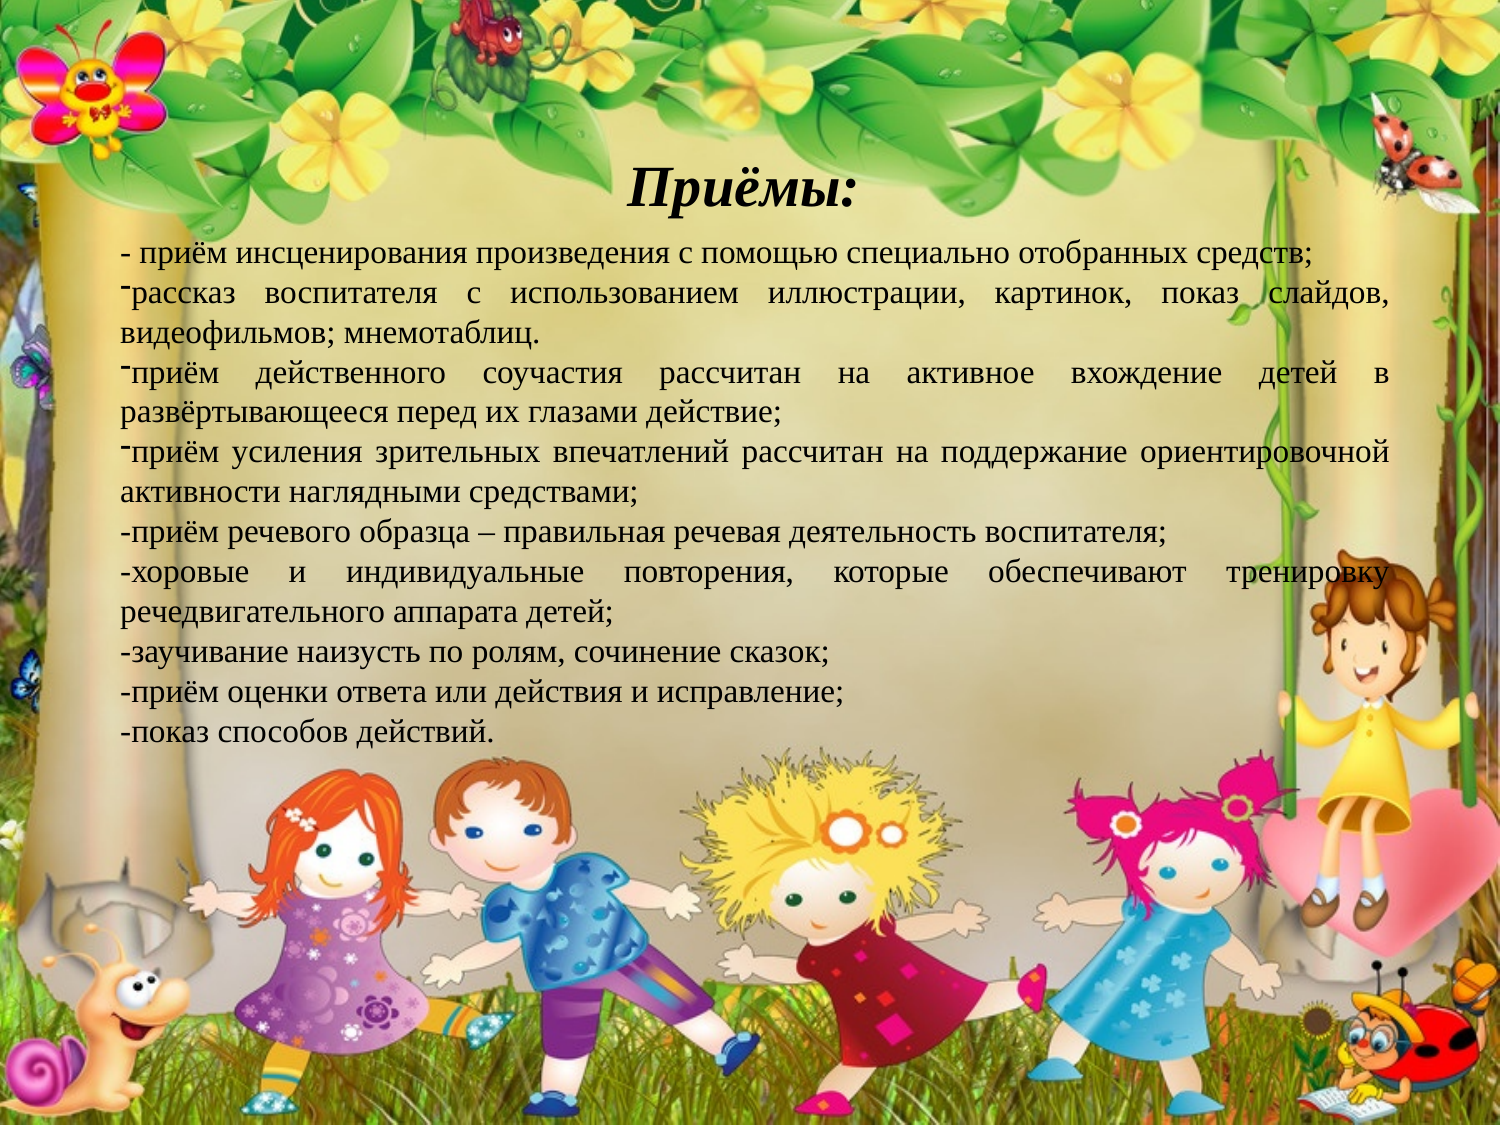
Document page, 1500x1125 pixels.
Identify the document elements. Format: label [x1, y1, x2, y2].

list [0, 0, 1500, 1125]
